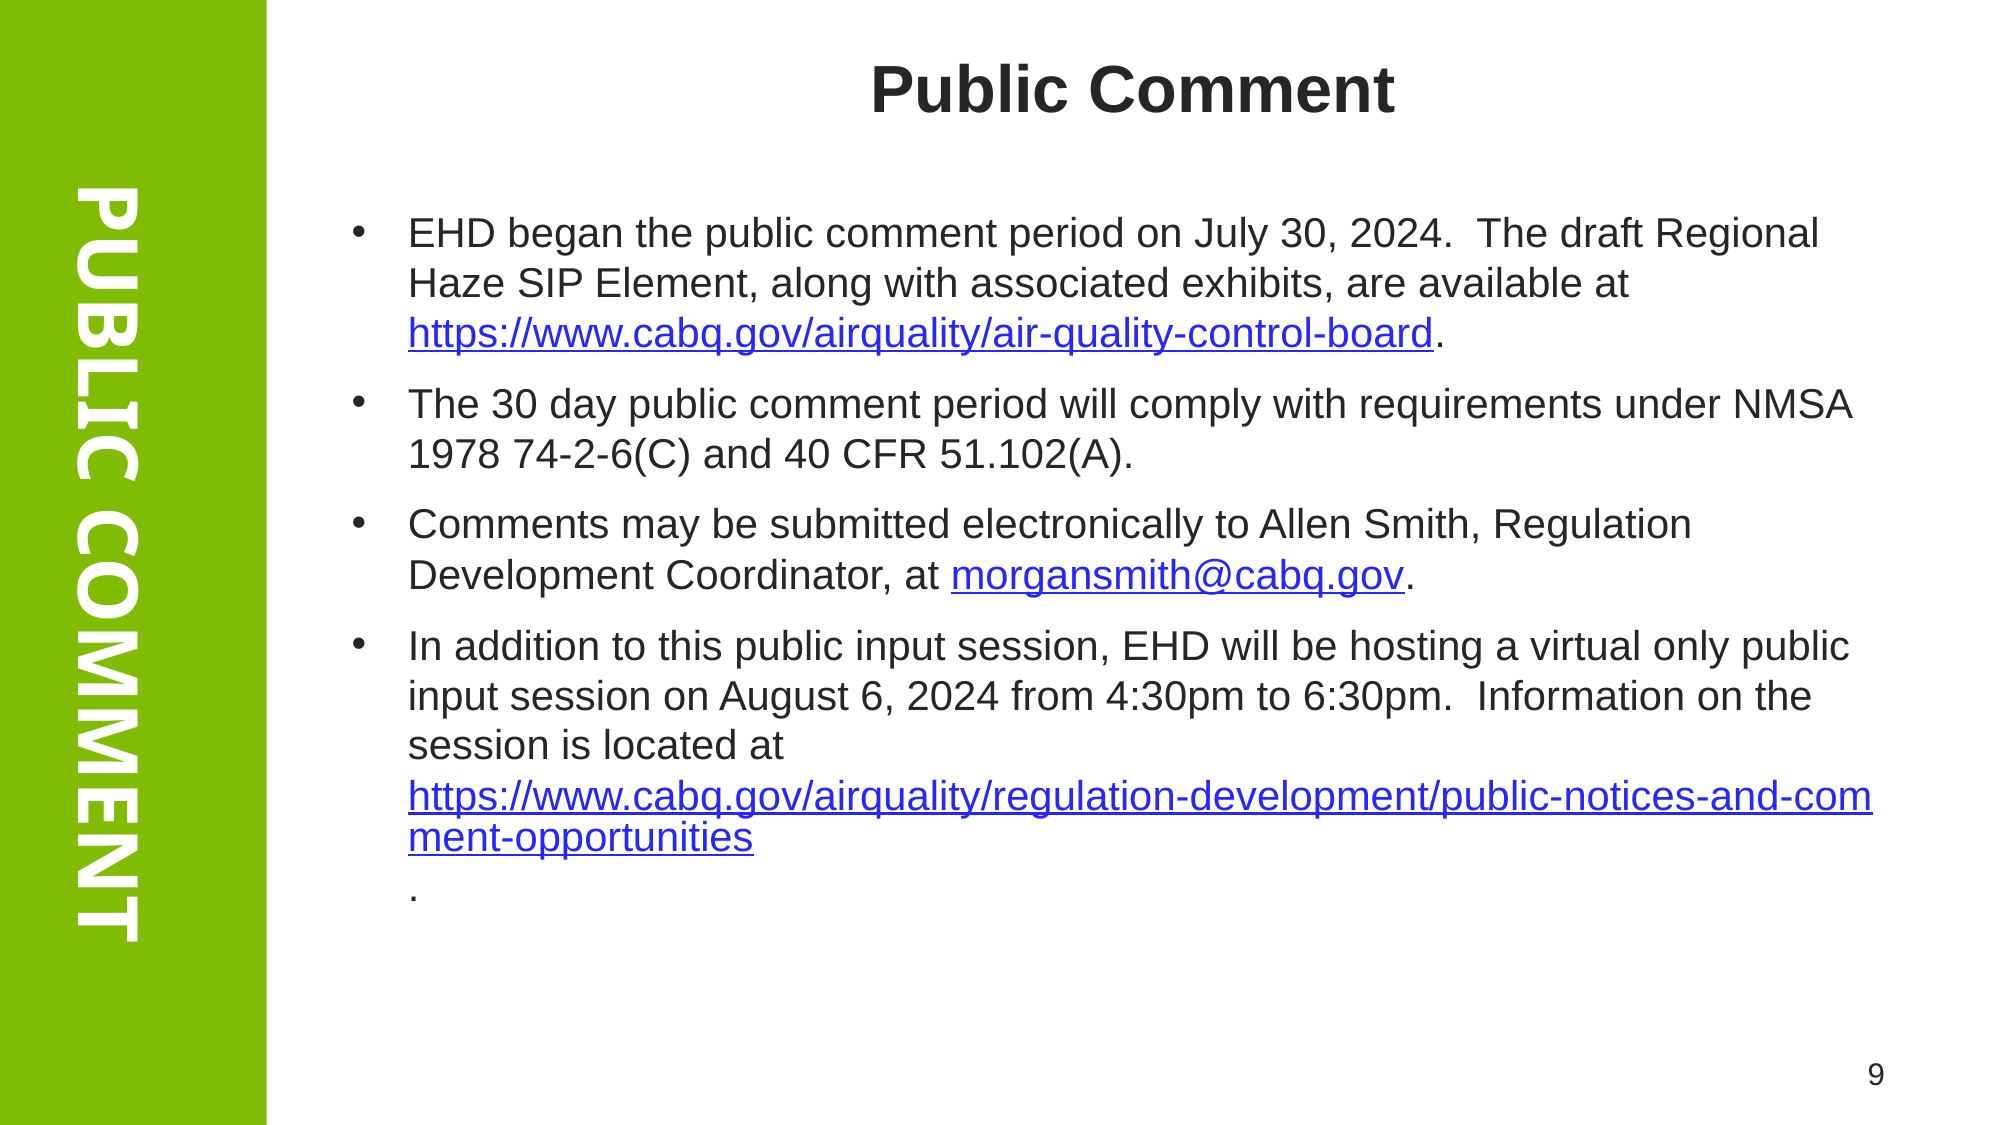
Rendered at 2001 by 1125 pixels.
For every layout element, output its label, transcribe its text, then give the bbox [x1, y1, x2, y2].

title Public comment [0, 0, 250, 1125]
slide_number 9 [1433, 1046, 1900, 1103]
text_box Public Comment [266, 38, 2000, 213]
list EHD began the public comment period on July 30, 2024. The draft Regional Haze SIP Element, along with associated exhibits, are available at https://www.cabq.gov/airquality/air-quality-control-board. The 30 day public comment period will comply with requirements under NMSA 1978 74-2-6(C) and 40 CFR 51.102(A). Comments may be submitted electronically to Allen Smith, Regulation Development Coordinator, at morgansmith@cabq.gov. In addition to this public input session, EHD will be hosting a virtual only public input session on August 6, 2024 from 4:30pm to 6:30pm. Information on the session is located at https://www.cabq.gov/airquality/regulation-development/public-notices-and-comment-opportunities. [336, 198, 1900, 1046]
